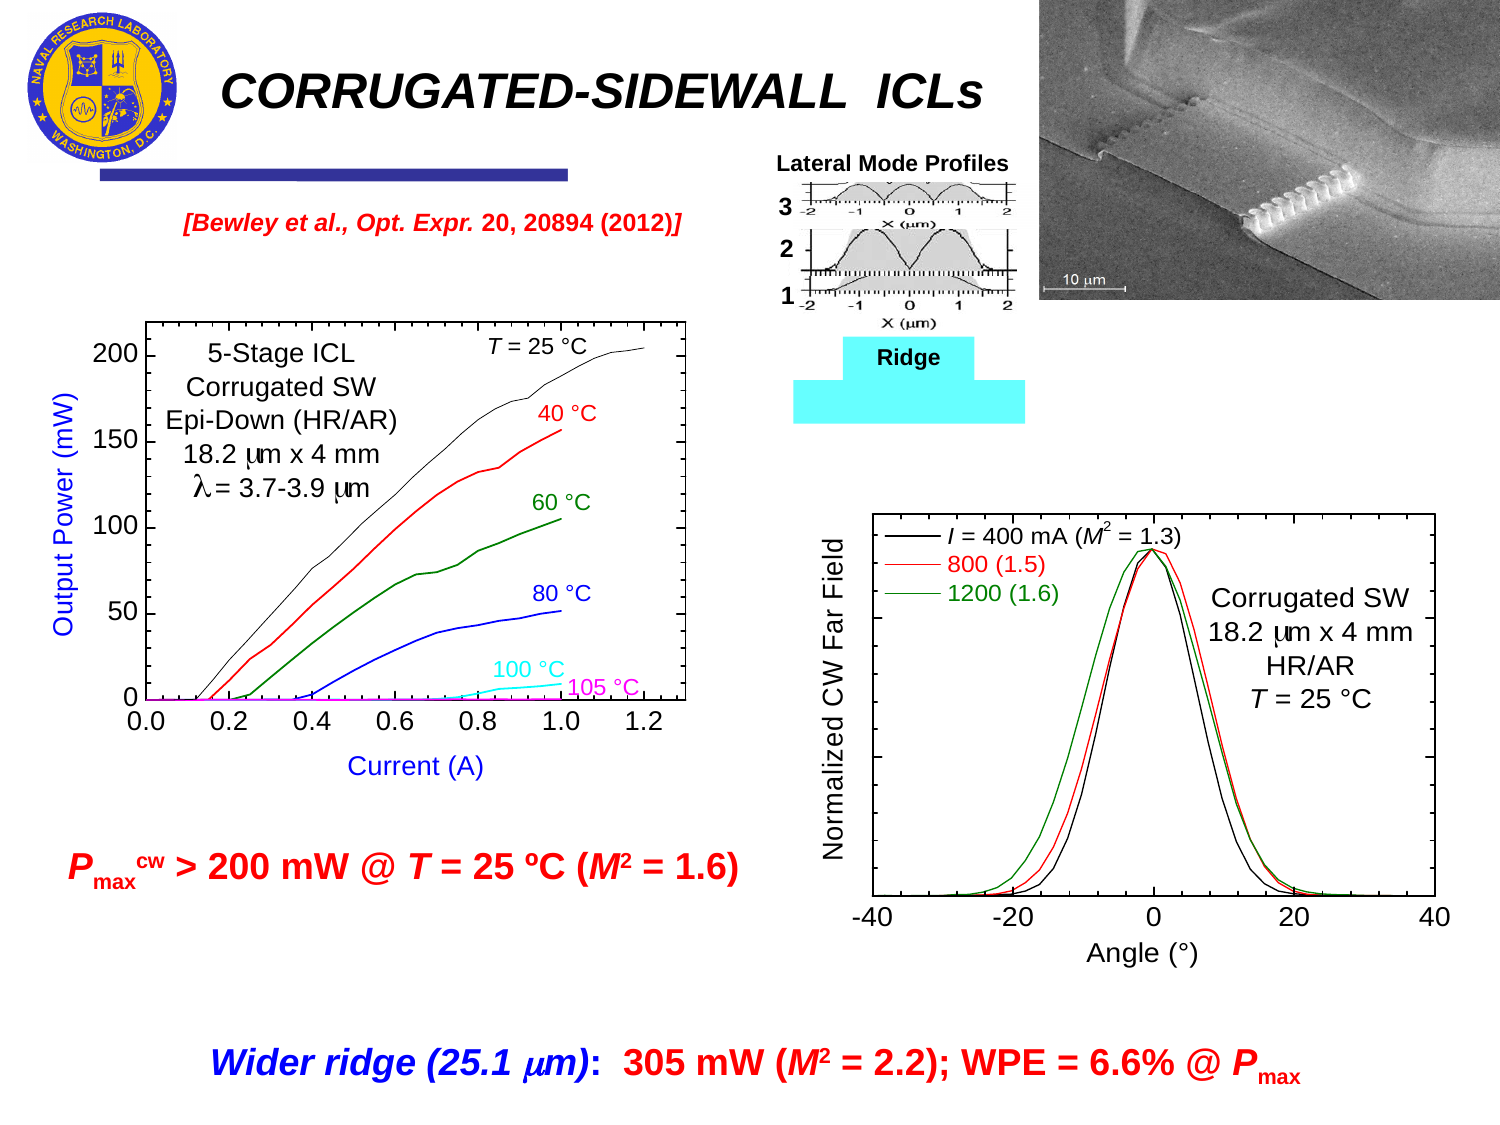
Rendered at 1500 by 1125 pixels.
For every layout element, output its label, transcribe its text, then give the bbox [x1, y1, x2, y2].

text_box Wider ridge (25.1 mm): 305 mW (M2 = 2.2); WPE = 6.6% @ Pmax [129, 1030, 1382, 1097]
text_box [760, 140, 1037, 424]
text_box Pmaxcw > 200 mW @ T = 25 ºC (M2 = 1.6) [53, 835, 764, 902]
text_box CORRUGATED-SIDEWALL ICLs [187, 15, 562, 162]
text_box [3, 249, 775, 824]
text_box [567, 0, 1500, 301]
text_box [769, 396, 1500, 1013]
picture [27, 12, 177, 163]
text_box [Bewley et al., Opt. Expr. 20, 20894 (2012)] [168, 198, 562, 244]
